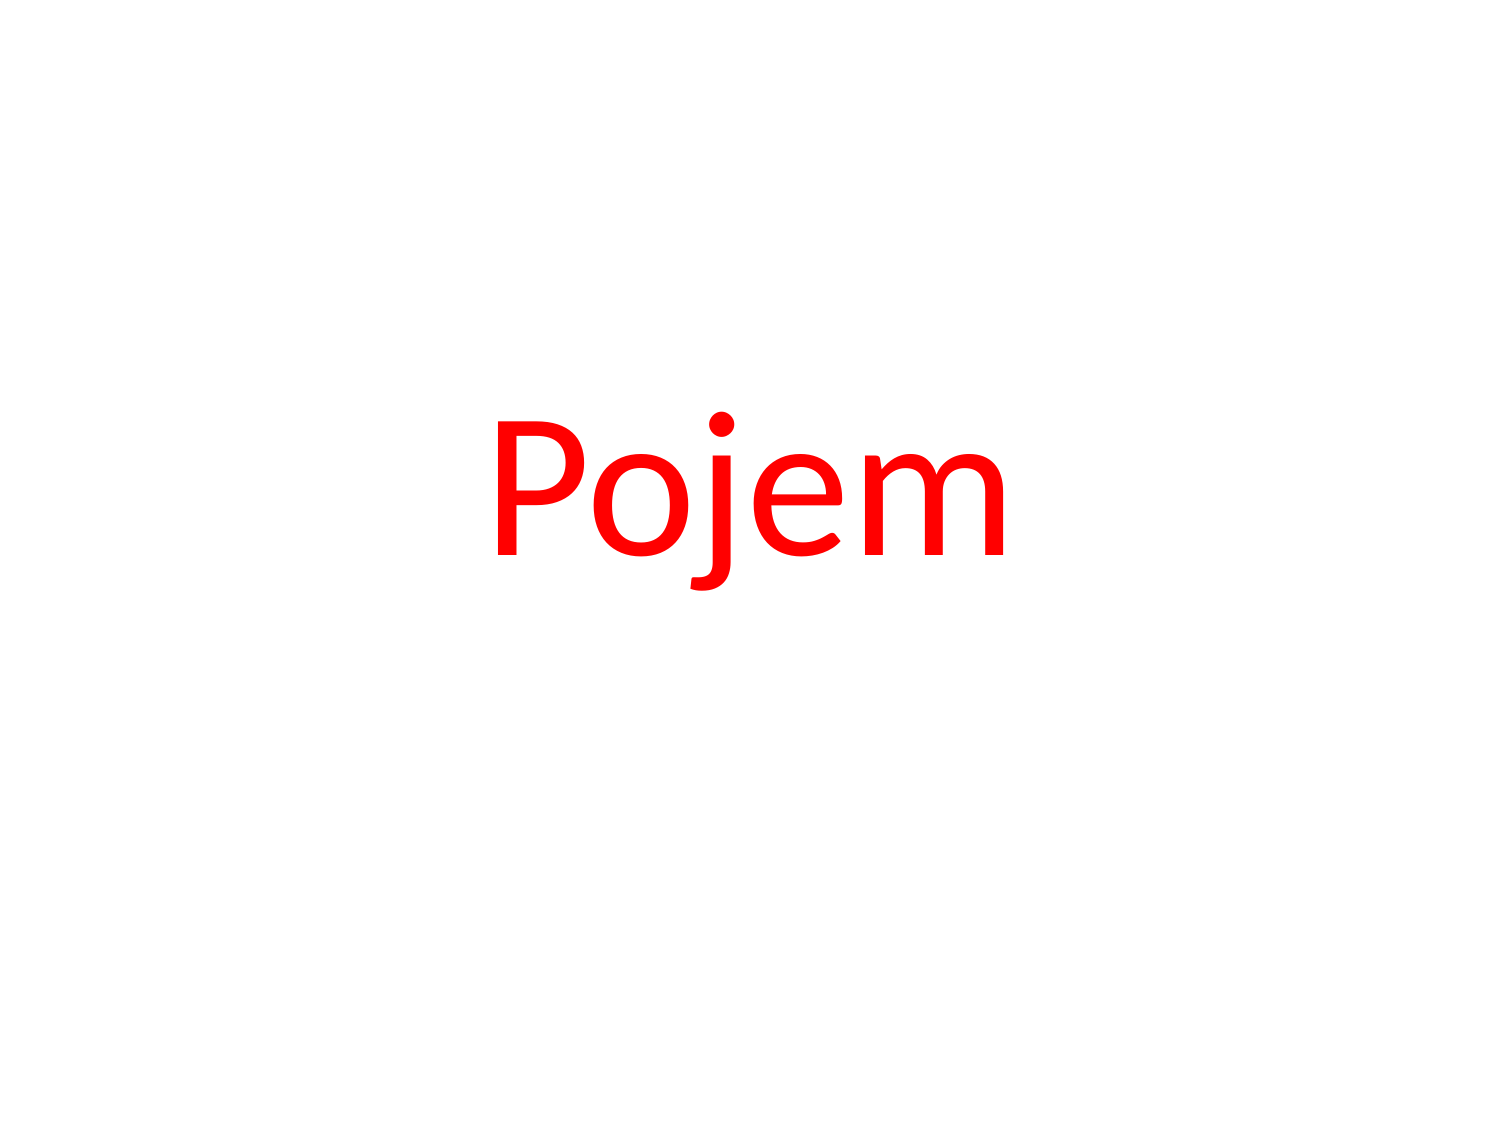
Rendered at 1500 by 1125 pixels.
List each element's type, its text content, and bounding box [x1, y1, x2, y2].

list Pojem [75, 339, 1425, 1005]
